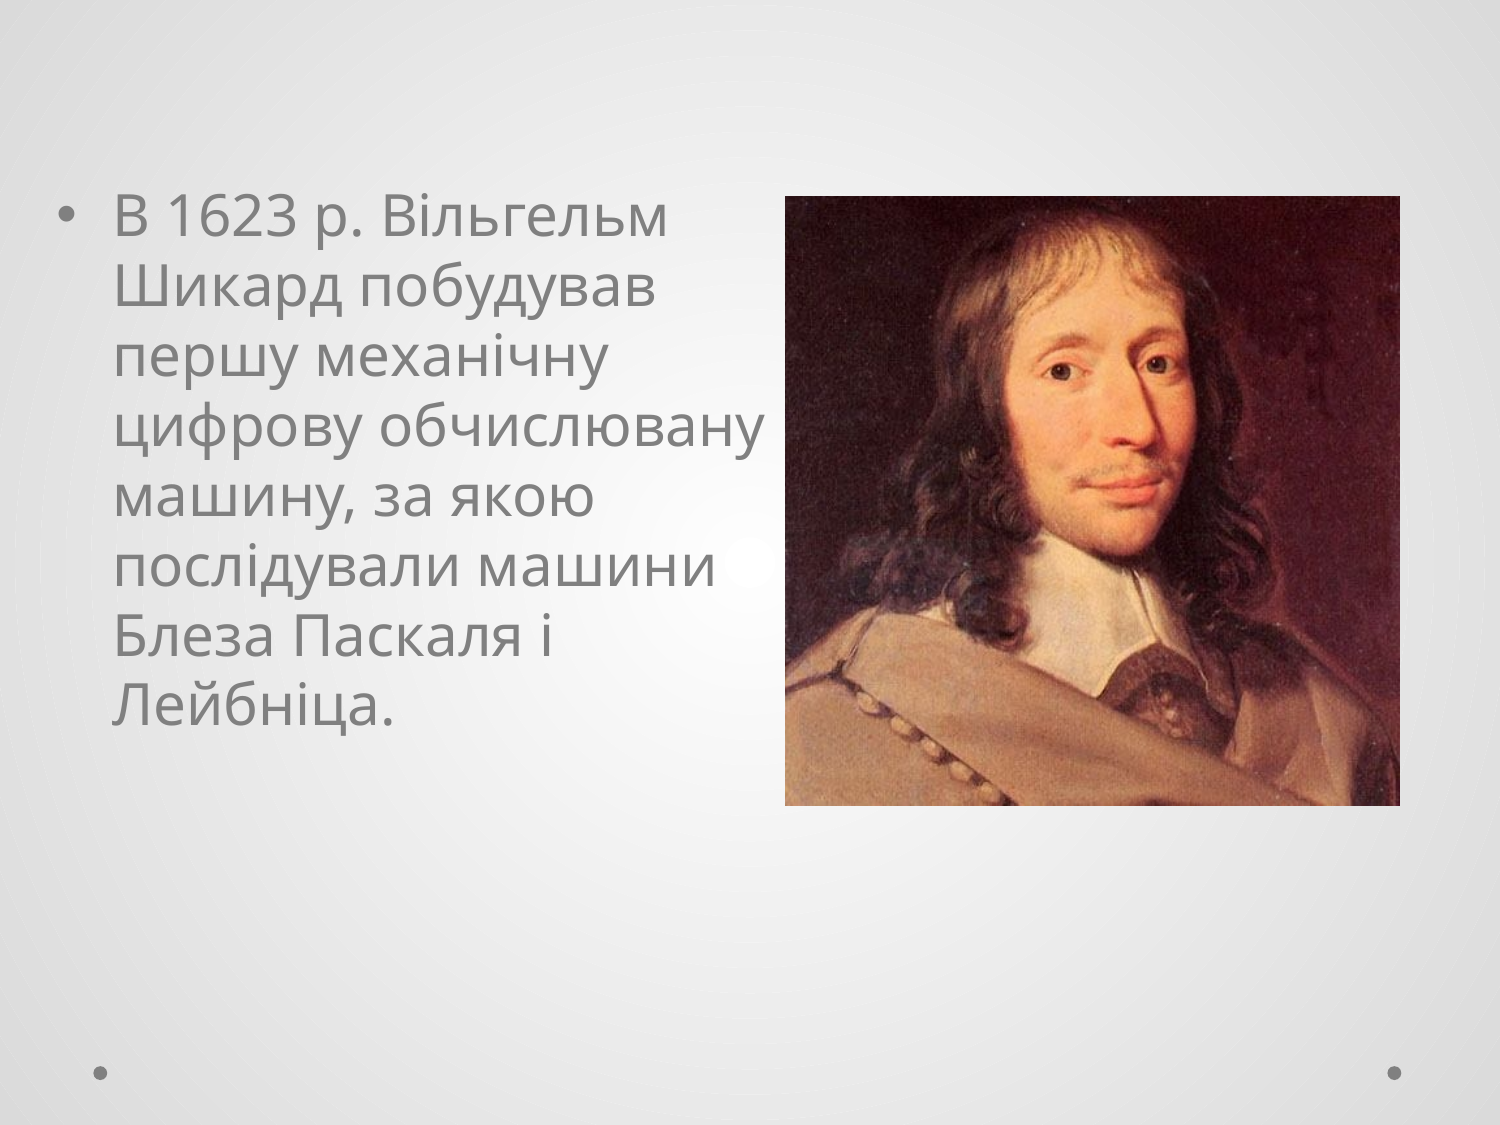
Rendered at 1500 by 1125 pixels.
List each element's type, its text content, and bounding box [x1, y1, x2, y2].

list В 1623 р. Вільгельм Шикард побудував першу механічну цифрову обчислювану машину, за якою послідували машини Блеза Паскаля і Лейбніца. [41, 171, 799, 928]
picture [785, 195, 1400, 806]
